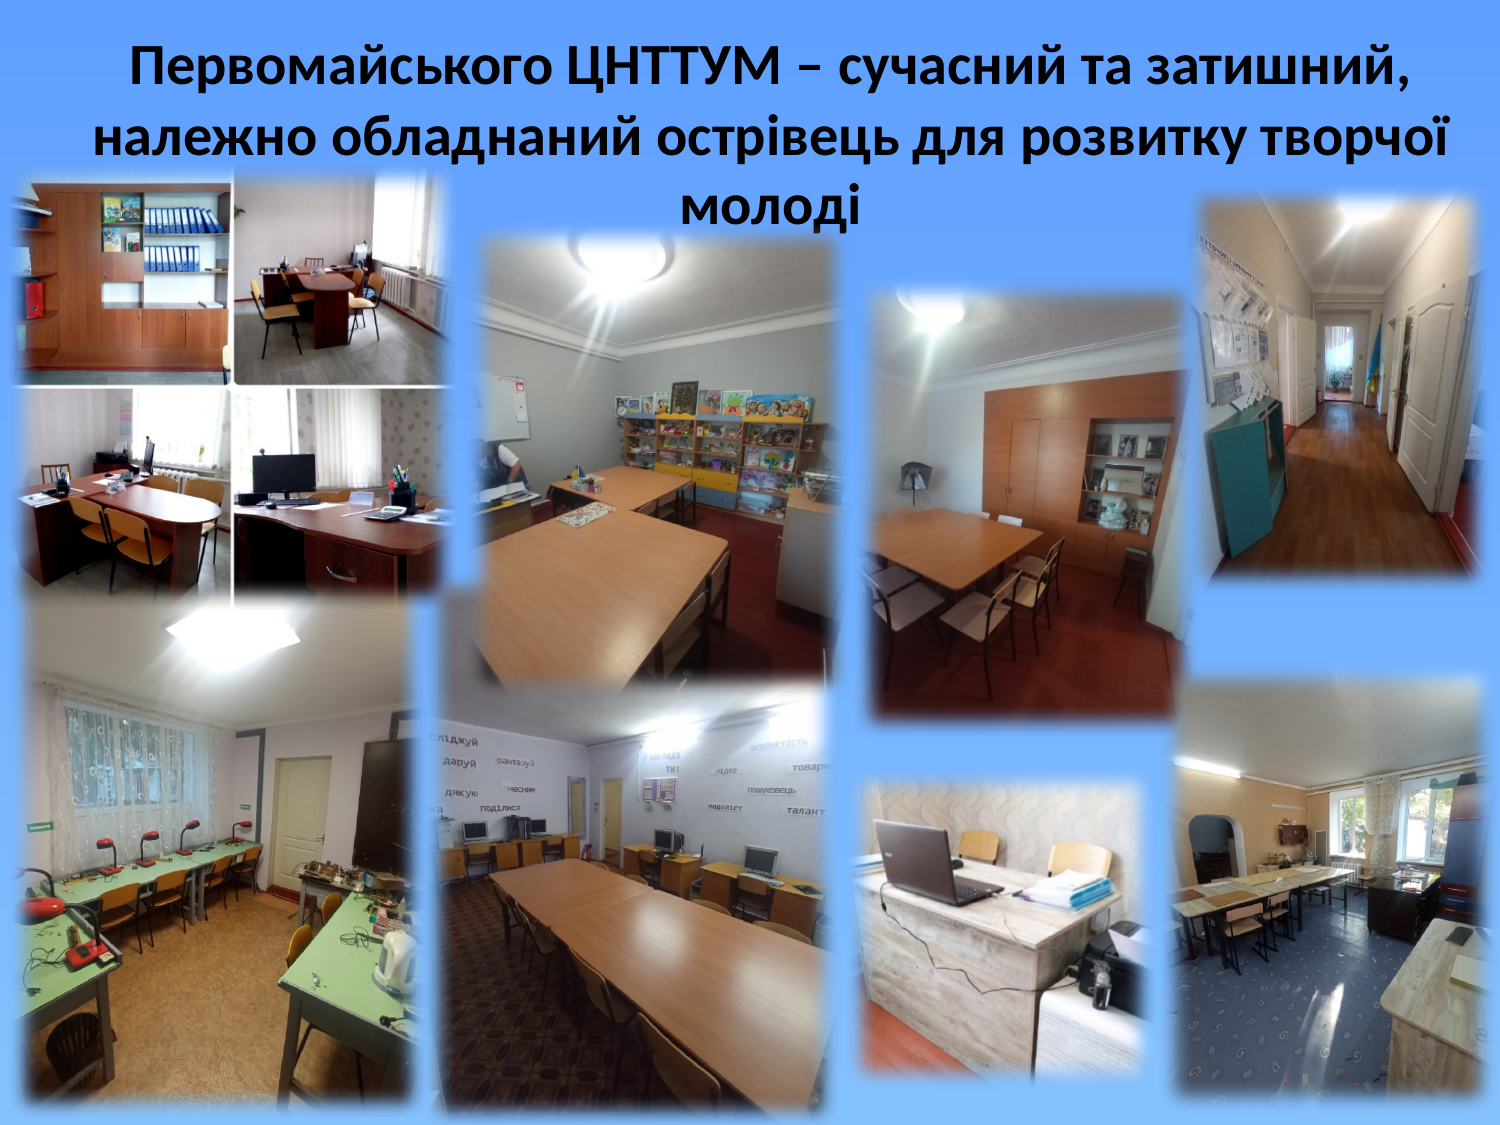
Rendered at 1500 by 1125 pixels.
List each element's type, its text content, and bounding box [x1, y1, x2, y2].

picture [5, 160, 1499, 1125]
list Первомайського ЦНТТУМ – сучасний та затишний, належно обладнаний острівець для розвитку творчої молоді [41, 19, 1500, 339]
